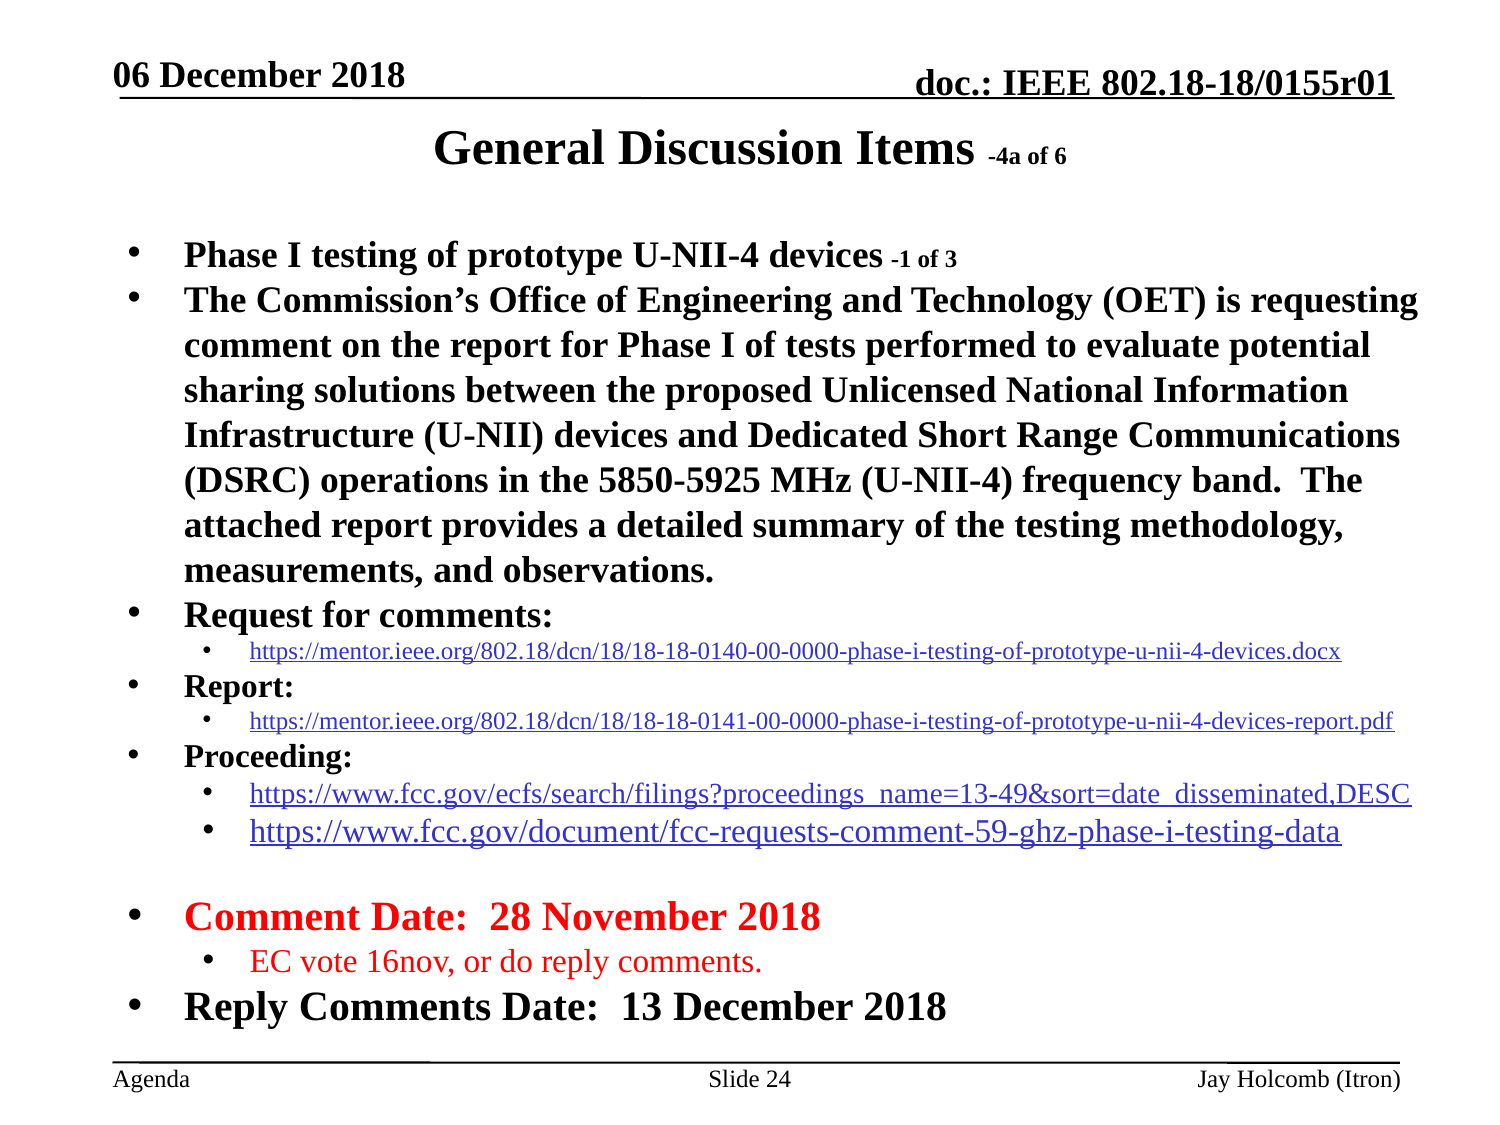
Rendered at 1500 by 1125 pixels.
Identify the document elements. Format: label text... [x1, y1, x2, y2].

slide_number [112, 49, 488, 95]
footer Jay Holcomb (Itron) [878, 1061, 1402, 1093]
slide_number Slide 24 [699, 1061, 800, 1123]
list Phase I testing of prototype U-NII-4 devices -1 of 3 The Commission’s Office of Engineering and Technology (OET) is requesting comment on the report for Phase I of tests performed to evaluate potential sharing solutions between the proposed Unlicensed National Information Infrastructure (U-NII) devices and Dedicated Short Range Communications (DSRC) operations in the 5850-5925 MHz (U-NII-4) frequency band. The attached report provides a detailed summary of the testing methodology, measurements, and observations. Request for comments: https://mentor.ieee.org/802.18/dcn/18/18-18-0140-00-0000-phase-i-testing-of-prototype-u-nii-4-devices.docx Report: https://mentor.ieee.org/802.18/dcn/18/18-18-0141-00-0000-phase-i-testing-of-prototype-u-nii-4-devices-report.pdf Proceeding: https://www.fcc.gov/ecfs/search/filings?proceedings_name=13-49&sort=date_disseminated,DESC https://www.fcc.gov/document/fcc-requests-comment-59-ghz-phase-i-testing-data Comment Date: 28 November 2018 EC vote 16nov, or do reply comments. Reply Comments Date: 13 December 2018 [112, 176, 1451, 1051]
title General Discussion Items -4a of 6 [112, 100, 1388, 176]
